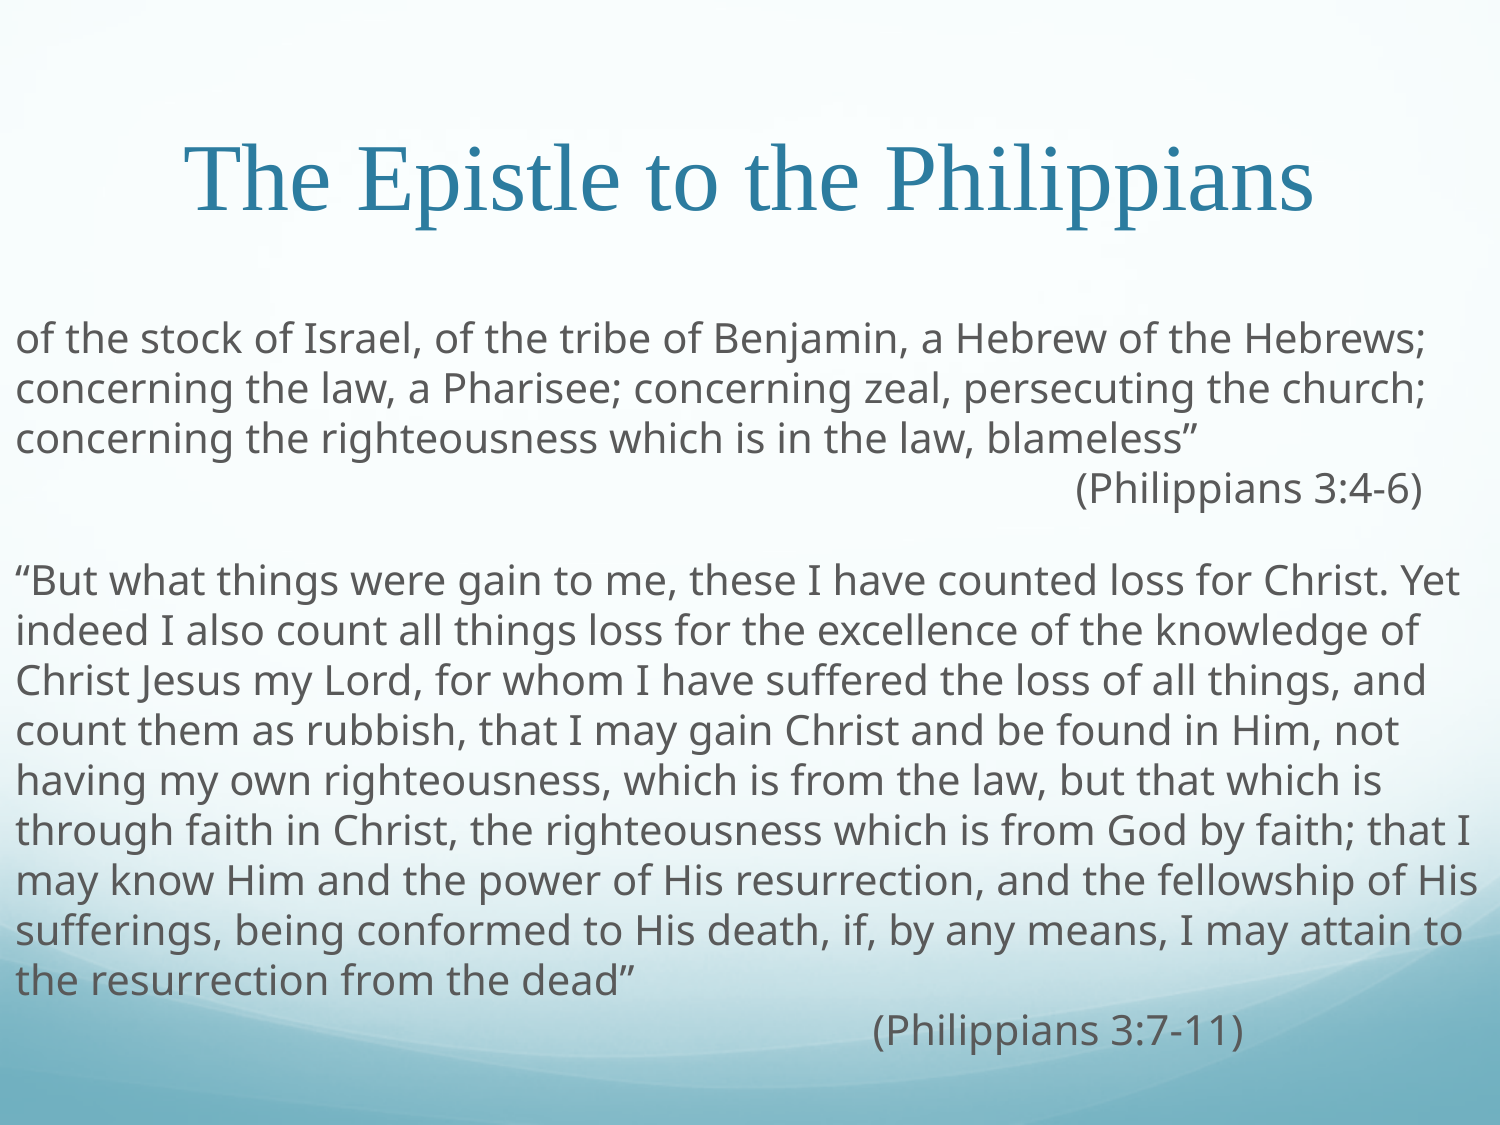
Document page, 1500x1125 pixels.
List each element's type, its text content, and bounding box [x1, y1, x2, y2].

title The Epistle to the Philippians [90, 17, 1410, 238]
list of the stock of Israel, of the tribe of Benjamin, a Hebrew of the Hebrews; concerning the law, a Pharisee; concerning zeal, persecuting the church; concerning the righteousness which is in the law, blameless” (Philippians 3:4-6) “But what things were gain to me, these I have counted loss for Christ. Yet indeed I also count all things loss for the excellence of the knowledge of Christ Jesus my Lord, for whom I have suffered the loss of all things, and count them as rubbish, that I may gain Christ and be found in Him, not having my own righteousness, which is from the law, but that which is through faith in Christ, the righteousness which is from God by faith; that I may know Him and the power of His resurrection, and the fellowship of His sufferings, being conformed to His death, if, by any means, I may attain to the resurrection from the dead” (Philippians 3:7-11) [0, 304, 1500, 1125]
